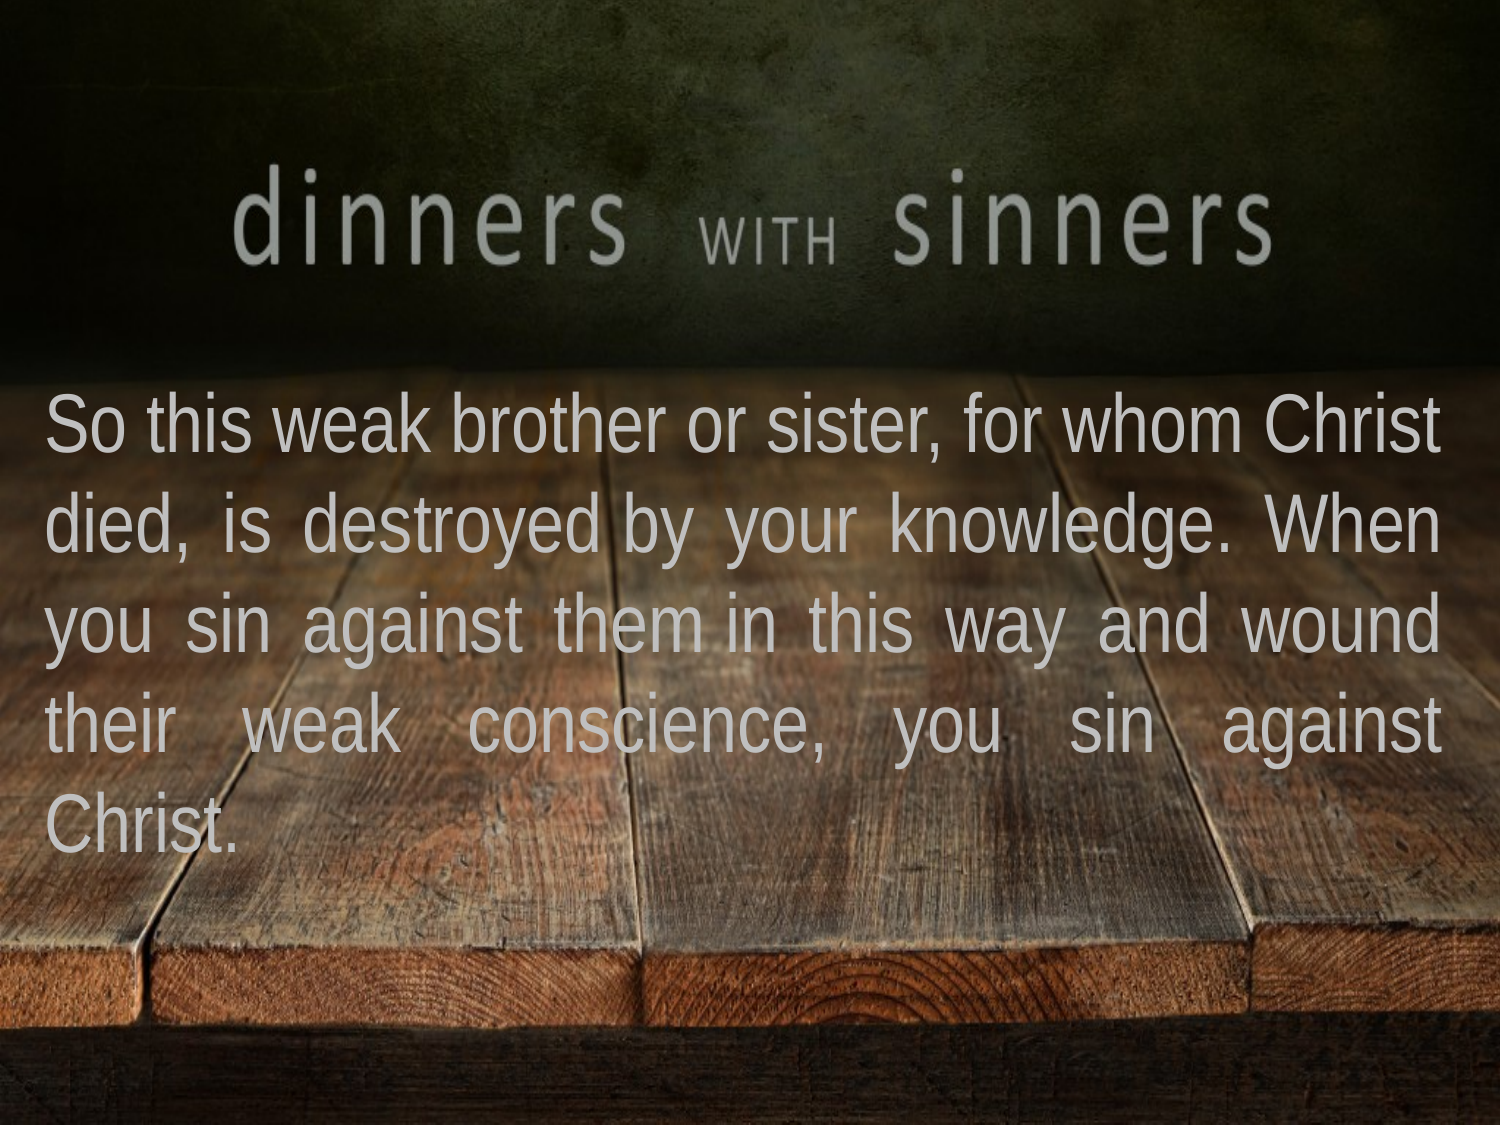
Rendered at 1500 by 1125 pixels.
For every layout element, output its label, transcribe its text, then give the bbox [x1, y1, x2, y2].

picture [0, 0, 1500, 1125]
list So this weak brother or sister, for whom Christ died, is destroyed by your knowledge. When you sin against them in this way and wound their weak conscience, you sin against Christ. [29, 361, 1459, 1012]
